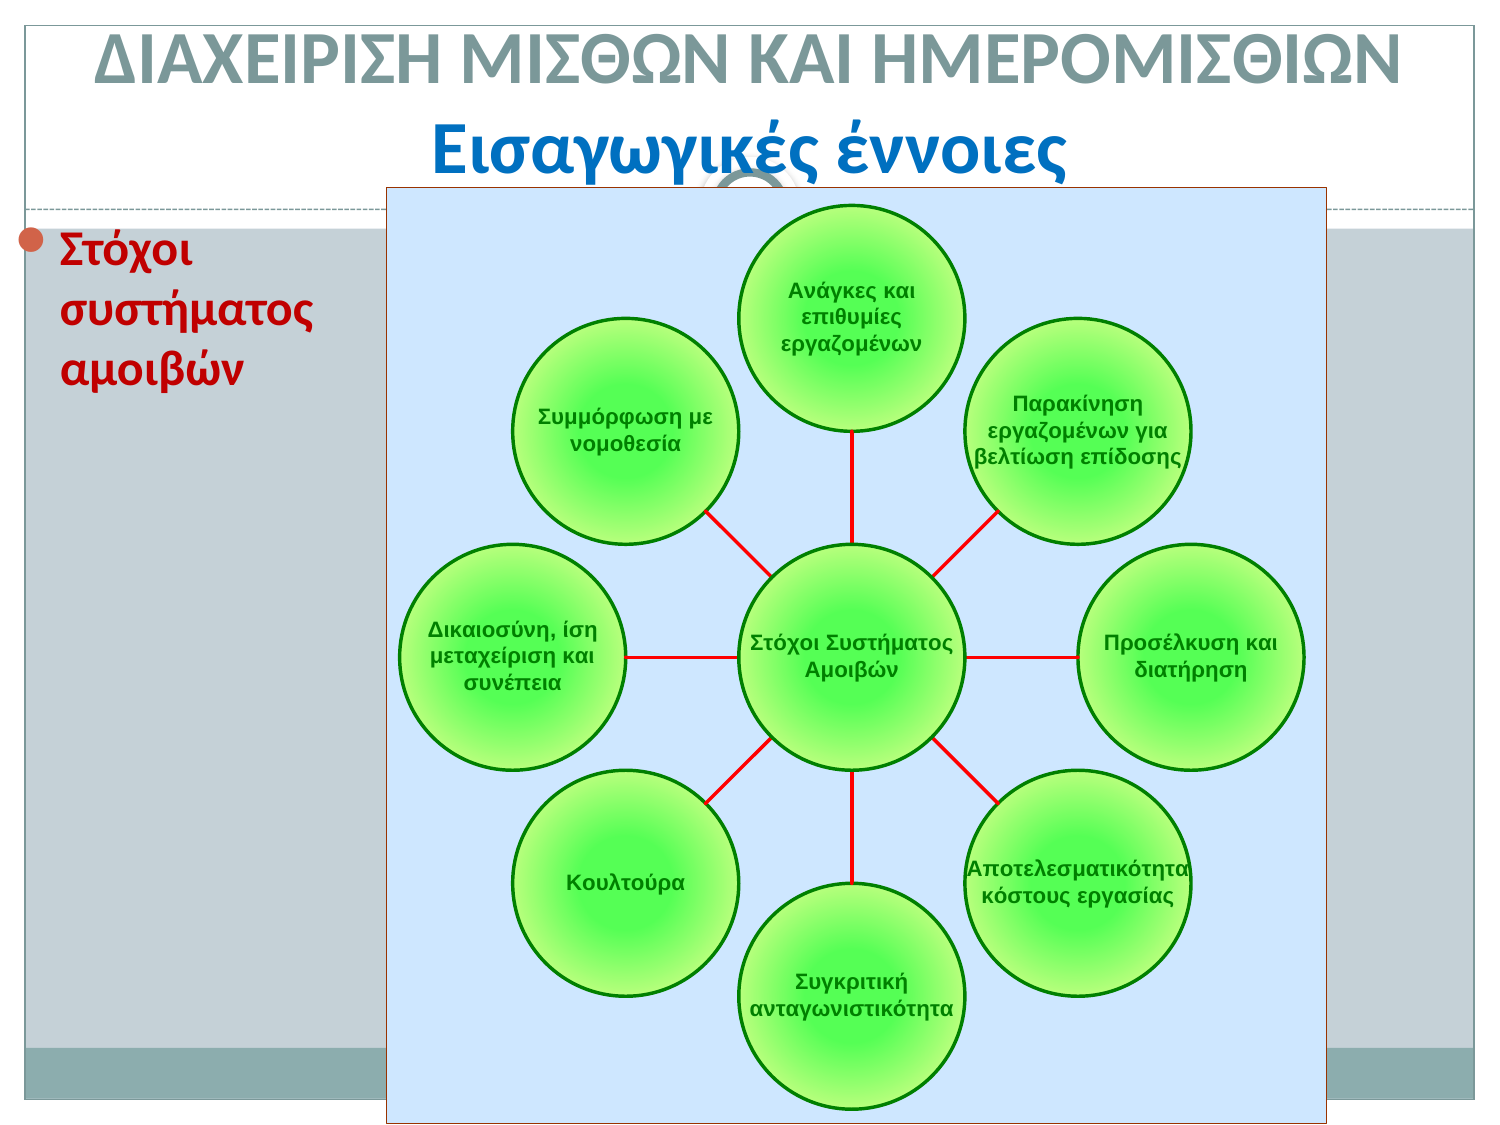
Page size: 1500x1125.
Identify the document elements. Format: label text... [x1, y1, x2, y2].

title ΔΙΑΧΕΙΡΙΣΗ ΜΙΣΘΩΝ ΚΑΙ ΗΜΕΡΟΜΙΣΘΙΩΝ Εισαγωγικές έννοιες [49, 37, 1450, 197]
list Στόχοι συστήματος αμοιβών [0, 207, 373, 422]
slide_number 4 [715, 168, 791, 182]
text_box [383, 184, 1330, 1125]
